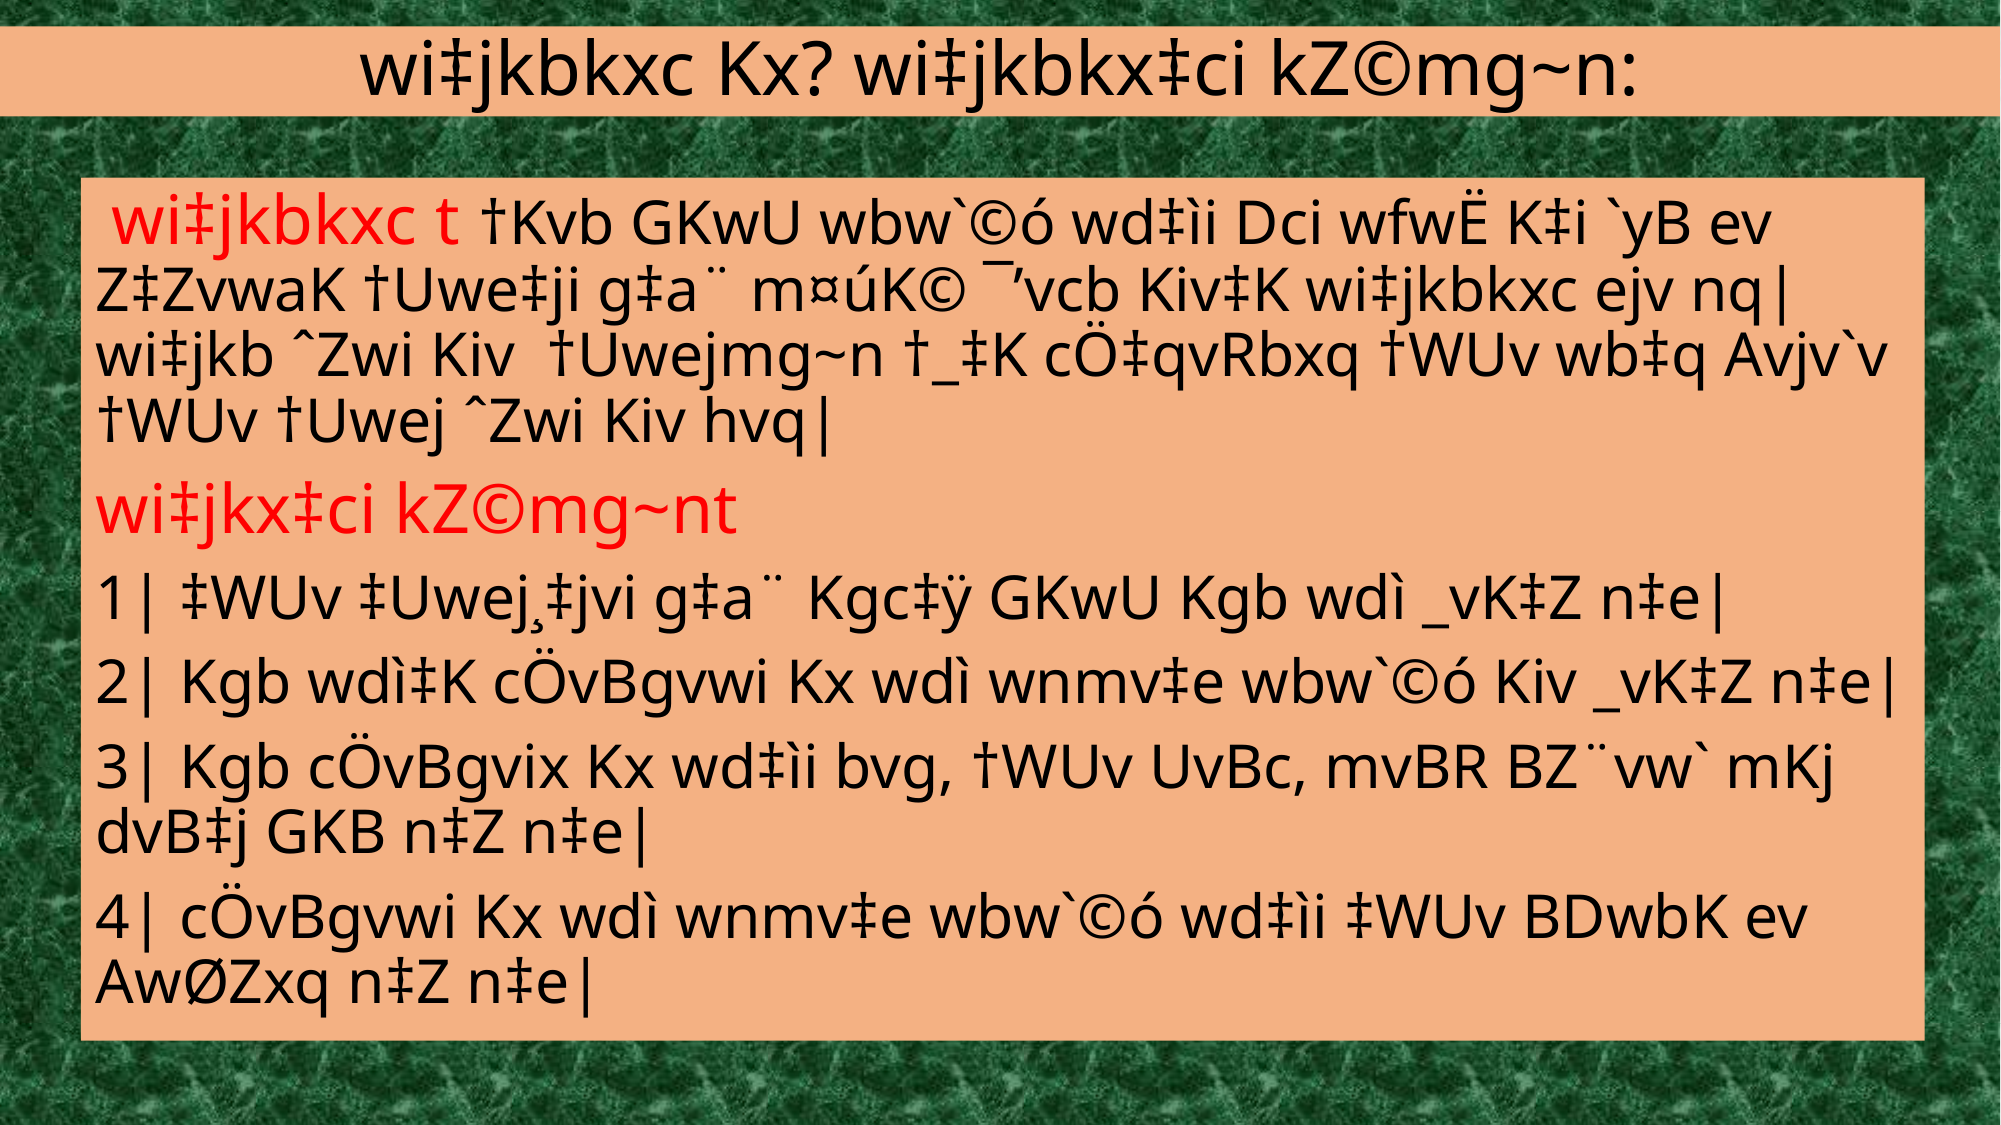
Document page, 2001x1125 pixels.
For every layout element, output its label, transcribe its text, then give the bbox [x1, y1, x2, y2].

title wi‡jkbkxc Kx? wi‡jkbkx‡ci kZ©mg~n: [0, 26, 2000, 117]
list wi‡jkbkxc t †Kvb GKwU wbw`©ó wd‡ìi Dci wfwË K‡i `yB ev Z‡ZvwaK †Uwe‡ji g‡a¨ m¤úK© ¯’vcb Kiv‡K wi‡jkbkxc ejv nq| wi‡jkb ˆZwi Kiv †Uwejmg~n †_‡K cÖ‡qvRbxq †WUv wb‡q Avjv`v †WUv †Uwej ˆZwi Kiv hvq| wi‡jkx‡ci kZ©mg~nt 1| ‡WUv ‡Uwej¸‡jvi g‡a¨ Kgc‡ÿ GKwU Kgb wdì _vK‡Z n‡e| 2| Kgb wdì‡K cÖvBgvwi Kx wdì wnmv‡e wbw`©ó Kiv _vK‡Z n‡e| 3| Kgb cÖvBgvix Kx wd‡ìi bvg, †WUv UvBc, mvBR BZ¨vw` mKj dvB‡j GKB n‡Z n‡e| 4| cÖvBgvwi Kx wdì wnmv‡e wbw`©ó wd‡ìi ‡WUv BDwbK ev AwØZxq n‡Z n‡e| [80, 177, 1925, 1041]
picture [0, 0, 2001, 1125]
